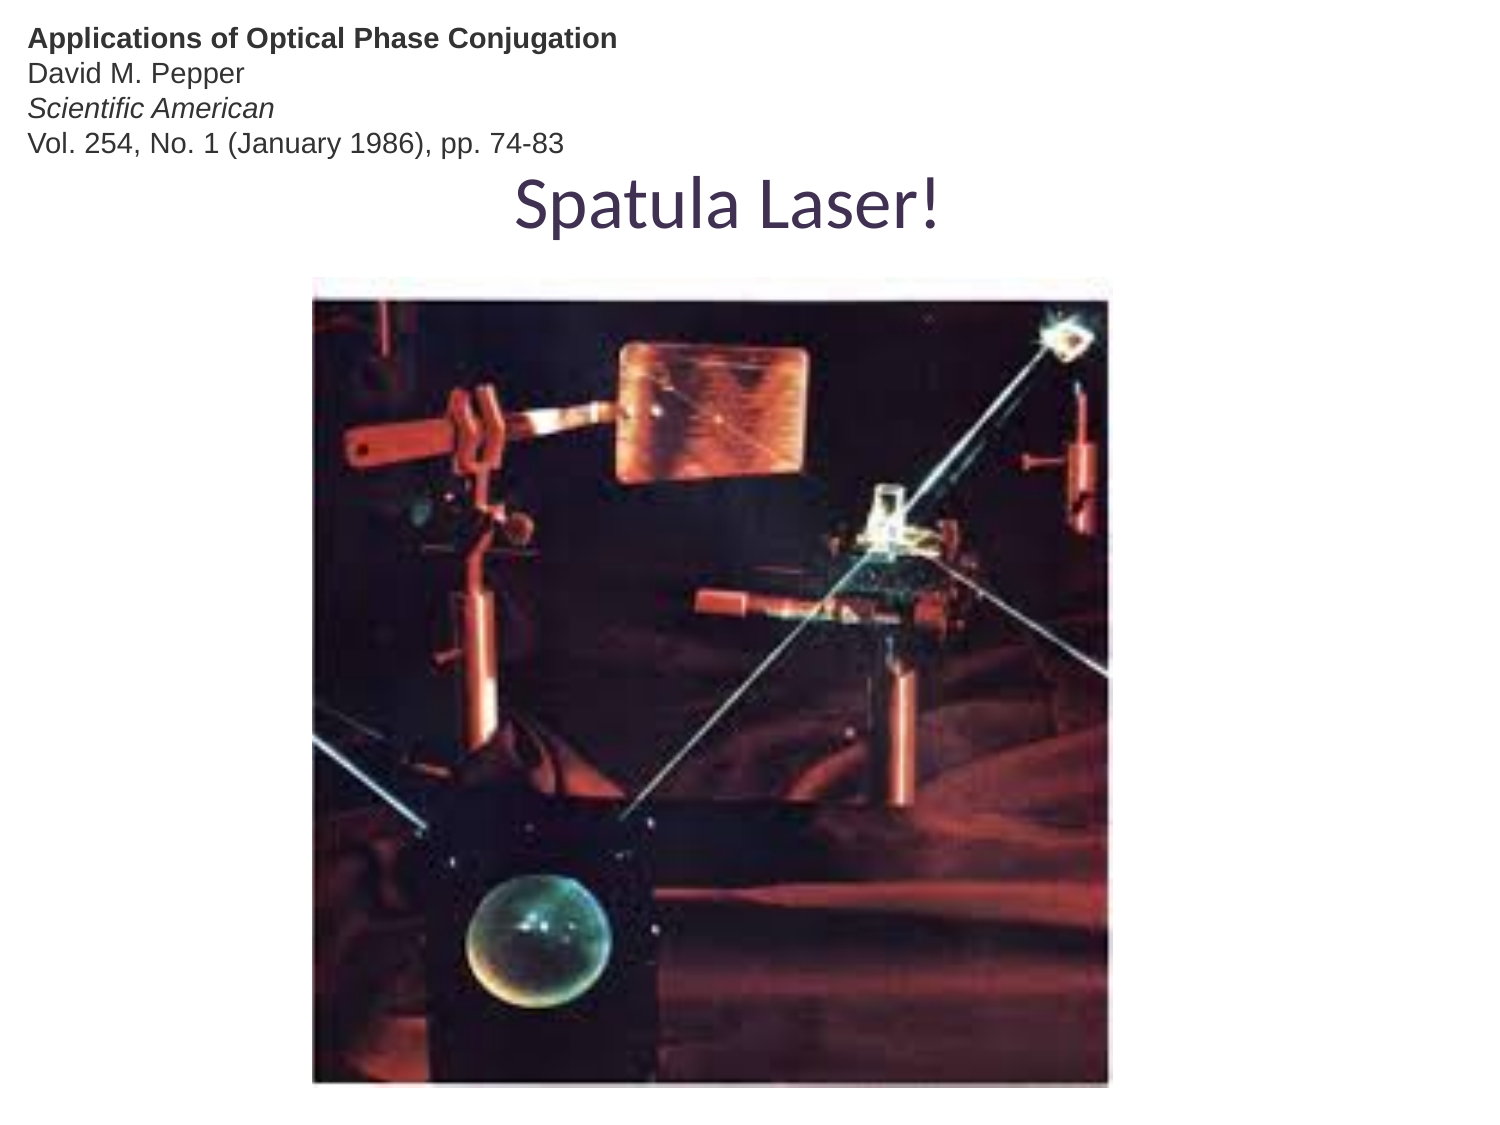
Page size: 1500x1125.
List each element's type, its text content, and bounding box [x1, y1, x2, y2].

text_box Applications of Optical Phase Conjugation David M. Pepper Scientific American Vol. 254, No. 1 (January 1986), pp. 74-83 [12, 12, 763, 168]
title Spatula Laser! [62, 120, 1413, 278]
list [312, 276, 1113, 1089]
